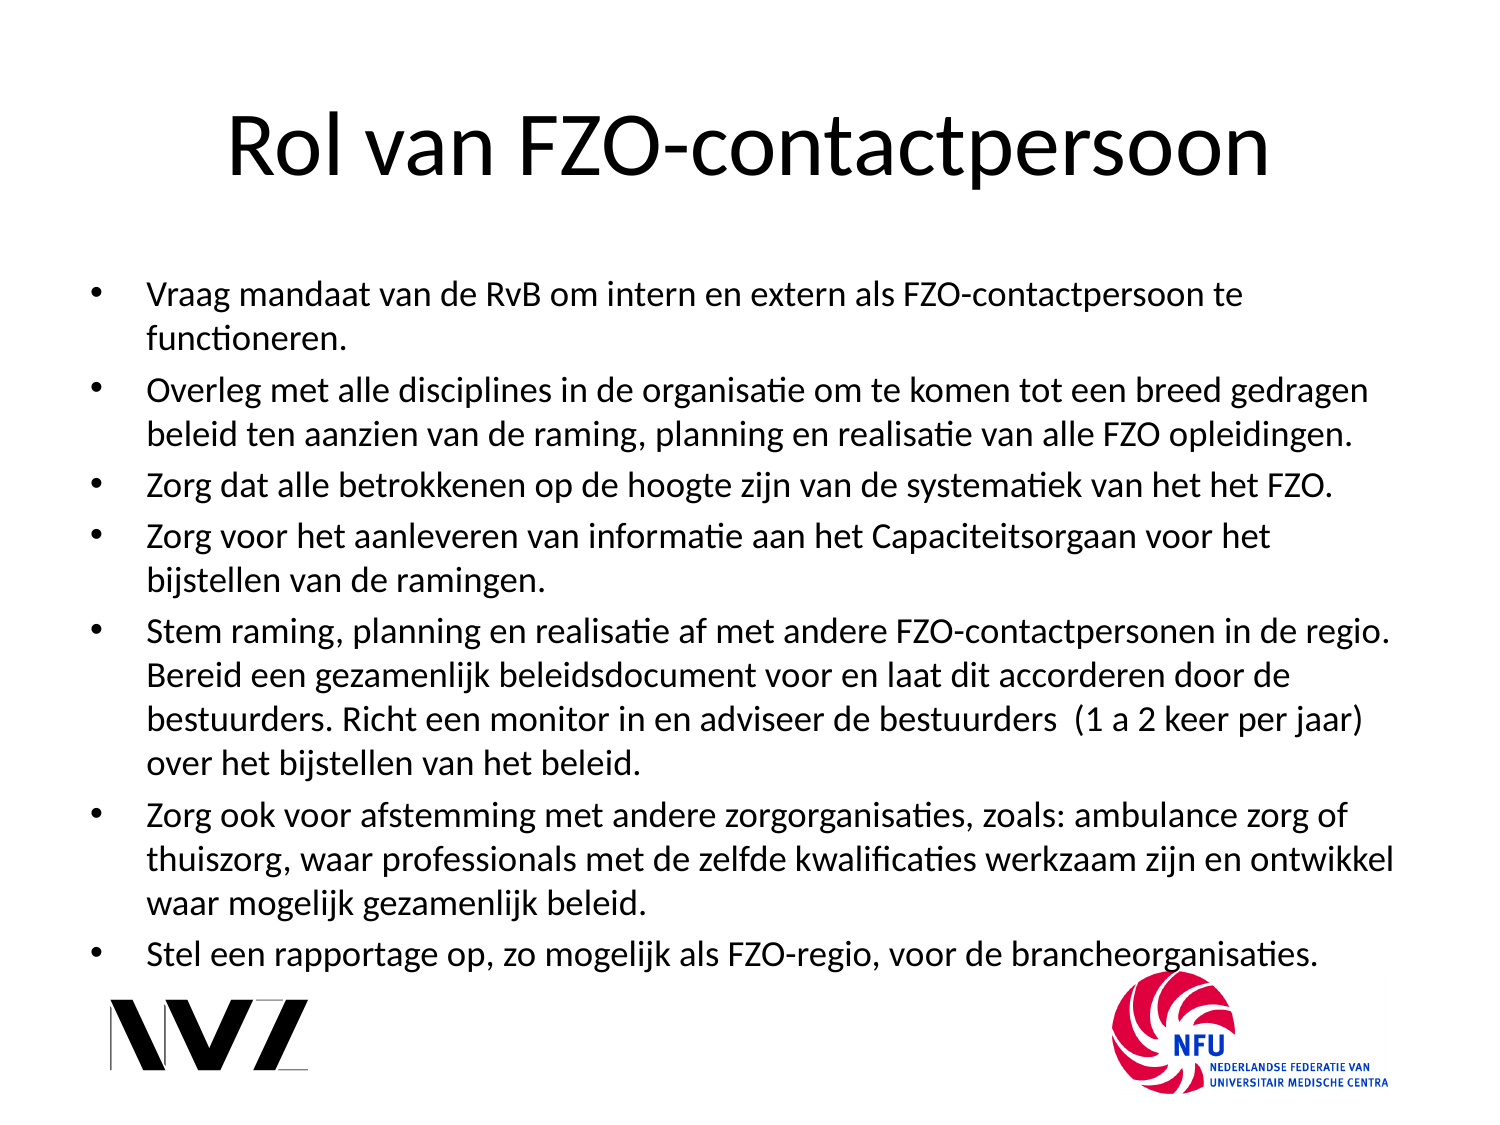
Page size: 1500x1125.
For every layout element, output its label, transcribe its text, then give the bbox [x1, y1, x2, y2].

title Rol van FZO-contactpersoon [75, 45, 1425, 233]
picture [1112, 1005, 1388, 1094]
picture [88, 1005, 330, 1094]
list Vraag mandaat van de RvB om intern en extern als FZO-contactpersoon te functioneren. Overleg met alle disciplines in de organisatie om te komen tot een breed gedragen beleid ten aanzien van de raming, planning en realisatie van alle FZO opleidingen. Zorg dat alle betrokkenen op de hoogte zijn van de systematiek van het het FZO. Zorg voor het aanleveren van informatie aan het Capaciteitsorgaan voor het bijstellen van de ramingen. Stem raming, planning en realisatie af met andere FZO-contactpersonen in de regio. Bereid een gezamenlijk beleidsdocument voor en laat dit accorderen door de bestuurders. Richt een monitor in en adviseer de bestuurders (1 a 2 keer per jaar) over het bijstellen van het beleid. Zorg ook voor afstemming met andere zorgorganisaties, zoals: ambulance zorg of thuiszorg, waar professionals met de zelfde kwalificaties werkzaam zijn en ontwikkel waar mogelijk gezamenlijk beleid. Stel een rapportage op, zo mogelijk als FZO-regio, voor de brancheorganisaties. [75, 262, 1425, 1005]
